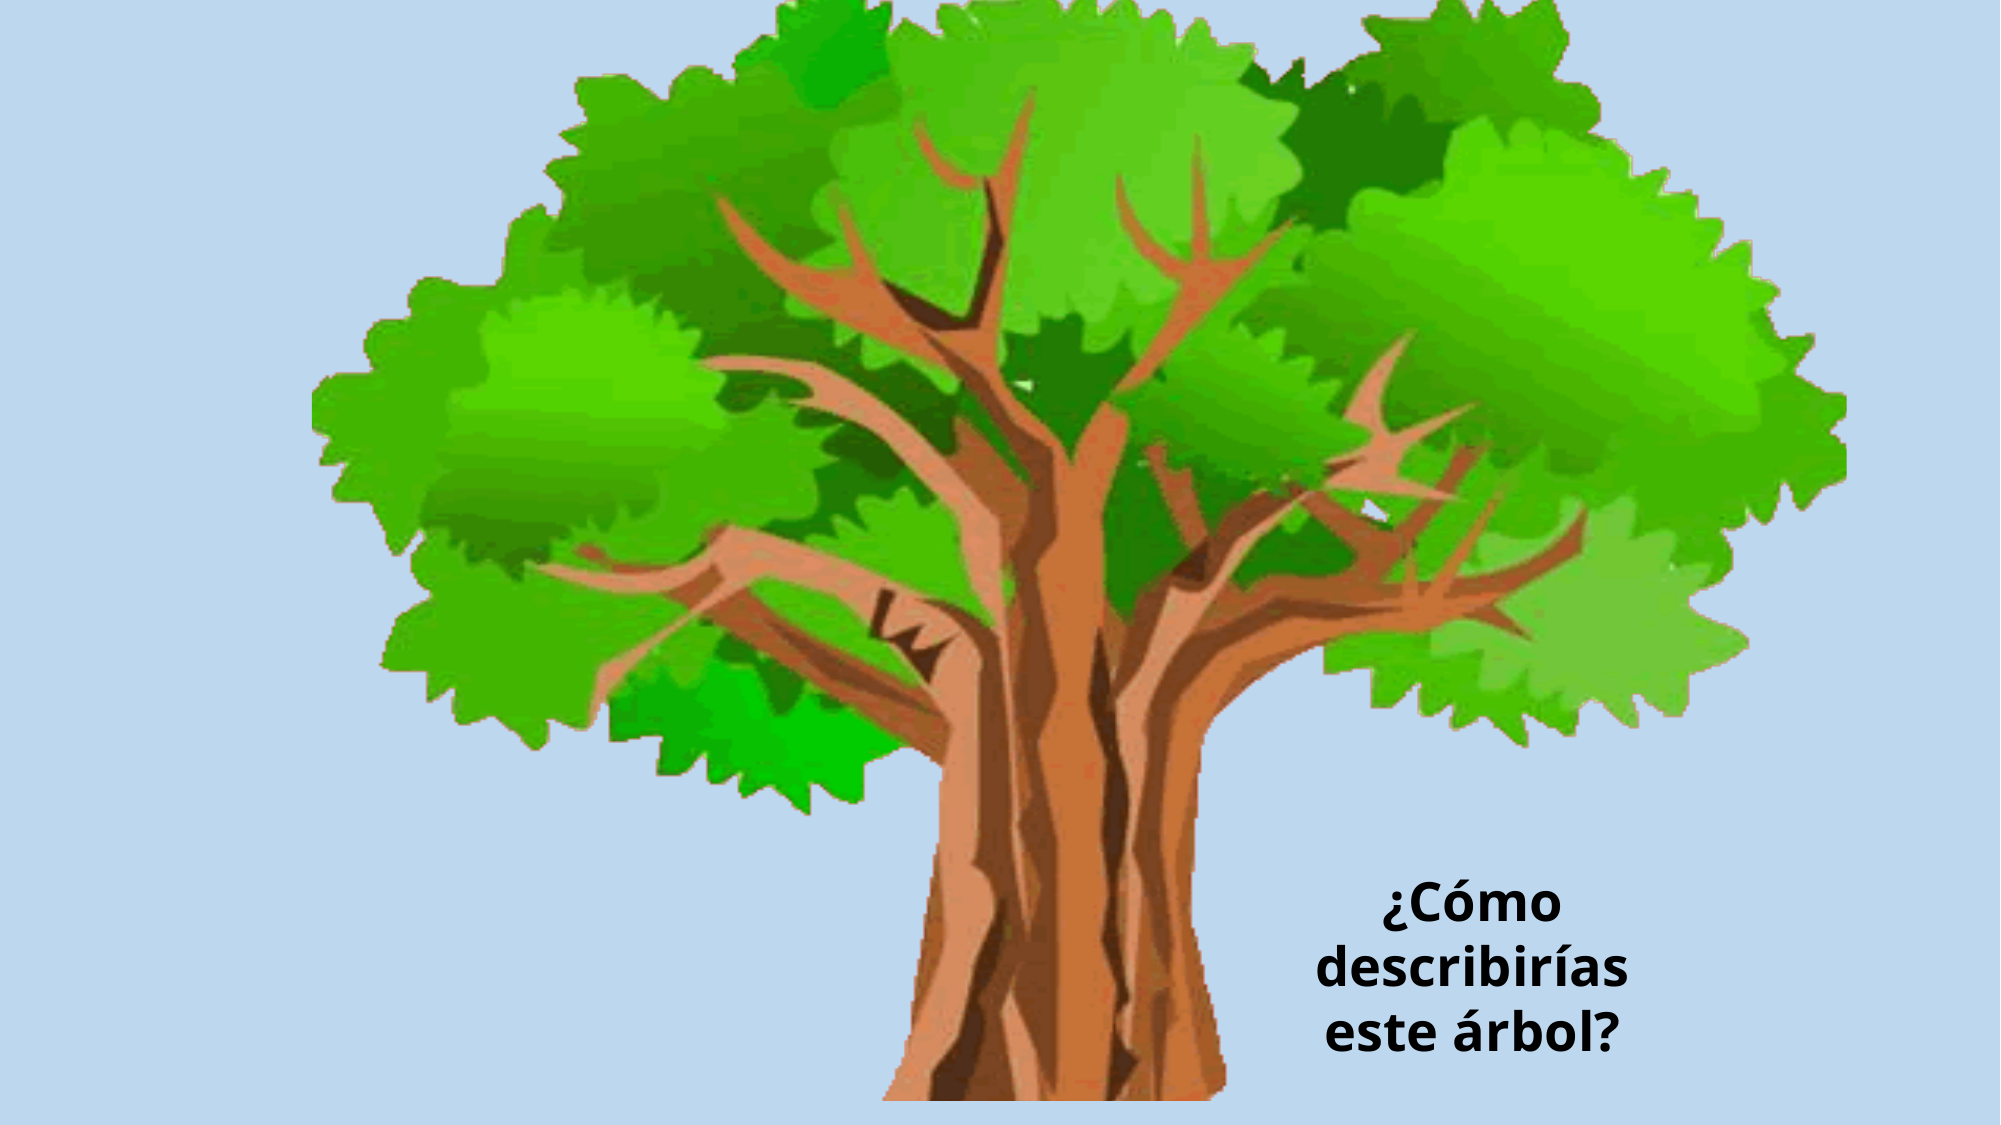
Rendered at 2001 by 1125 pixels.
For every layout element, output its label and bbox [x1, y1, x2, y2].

picture [311, 0, 1847, 1101]
